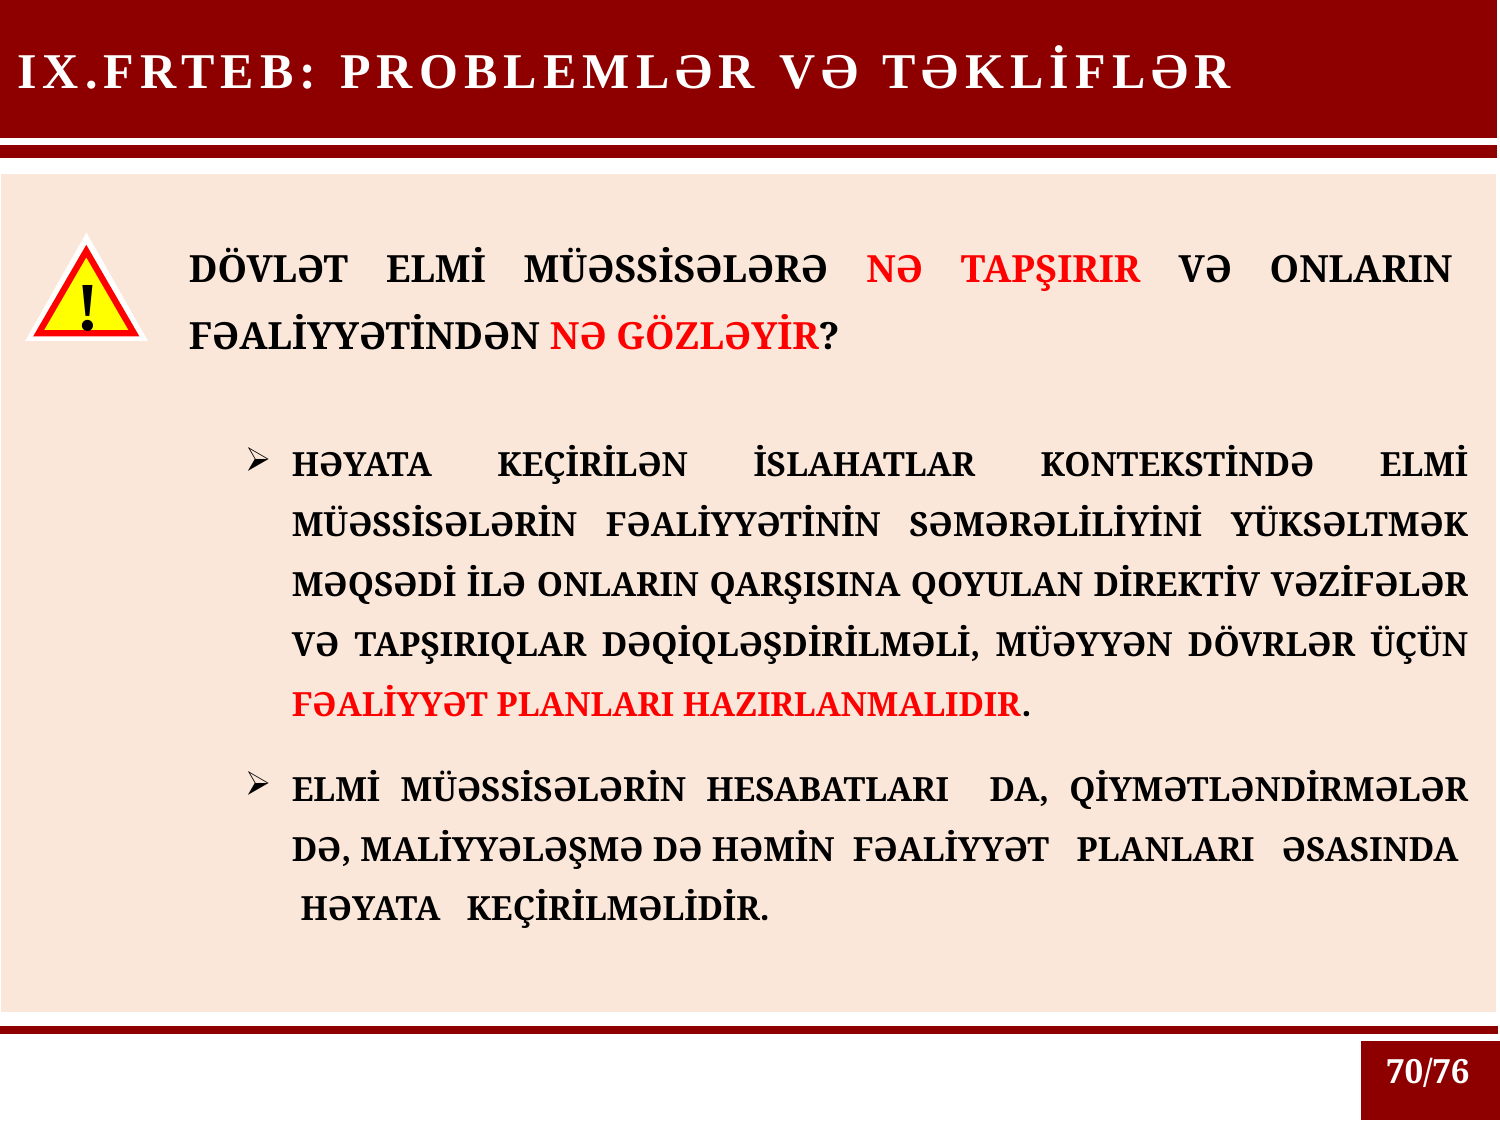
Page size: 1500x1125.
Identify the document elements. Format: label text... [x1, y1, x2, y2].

text_box [0, 1026, 1498, 1034]
text_box [1361, 1041, 1500, 1120]
text_box PROBLEMLƏR VƏ TƏKLİFLƏR [325, 30, 1247, 106]
text_box HƏYATA KEÇİRİLƏN İSLAHATLAR KONTEKSTİNDƏ ELMİ MÜƏSSİSƏLƏRİN FƏALİYYƏTİNİN SƏMƏRƏLİLİYİNİ YÜKSƏLTMƏK MƏQSƏDİ İLƏ ONLARIN QARŞISINA QOYULAN DİREKTİV VƏZİFƏLƏR VƏ TAPŞIRIQLAR DƏQİQLƏŞDİRİLMƏLİ, MÜƏYYƏN DÖVRLƏR ÜÇÜN FƏALİYYƏT PLANLARI HAZIRLANMALIDIR. ELMİ MÜƏSSİSƏLƏRİN HESABATLARI DA, QİYMƏTLƏNDİRMƏLƏR DƏ, MALİYYƏLƏŞMƏ DƏ HƏMİN FƏALİYYƏT PLANLARI ƏSASINDA HƏYATA KEÇİRİLMƏLİDİR. [114, 416, 1485, 935]
text_box [0, 0, 1497, 138]
slide_number 70/76 [1147, 1042, 1485, 1103]
text_box [0, 172, 1498, 1015]
text_box [0, 145, 1497, 158]
text_box IX.FRTEB: [2, 31, 351, 107]
text_box DÖVLƏT ELMİ MÜƏSSİSƏLƏRƏ NƏ TAPŞIRIR VƏ ONLARIN FƏALİYYƏTİNDƏN NƏ GÖZLƏYİR? [174, 214, 1468, 365]
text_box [30, 238, 143, 353]
